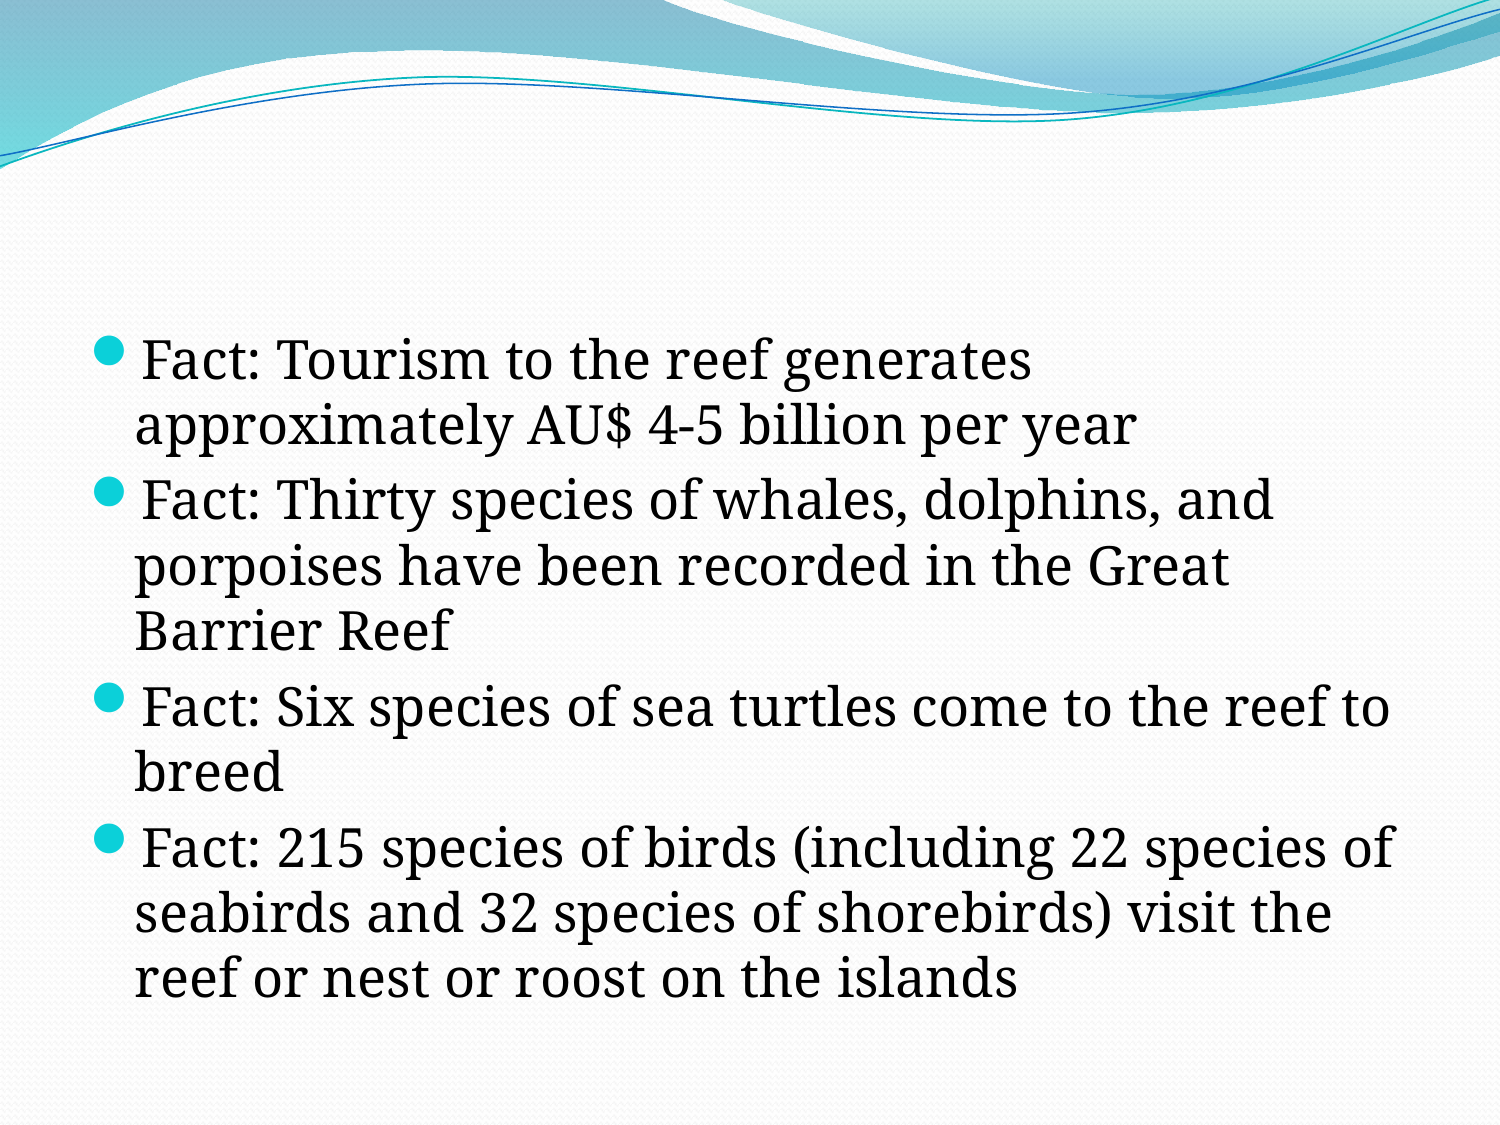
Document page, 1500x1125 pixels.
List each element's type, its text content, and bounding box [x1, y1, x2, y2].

list Fact: Tourism to the reef generates approximately AU$ 4-5 billion per year Fact: Thirty species of whales, dolphins, and porpoises have been recorded in the Great Barrier Reef Fact: Six species of sea turtles come to the reef to breed Fact: 215 species of birds (including 22 species of seabirds and 32 species of shorebirds) visit the reef or nest or roost on the islands [75, 317, 1425, 1038]
